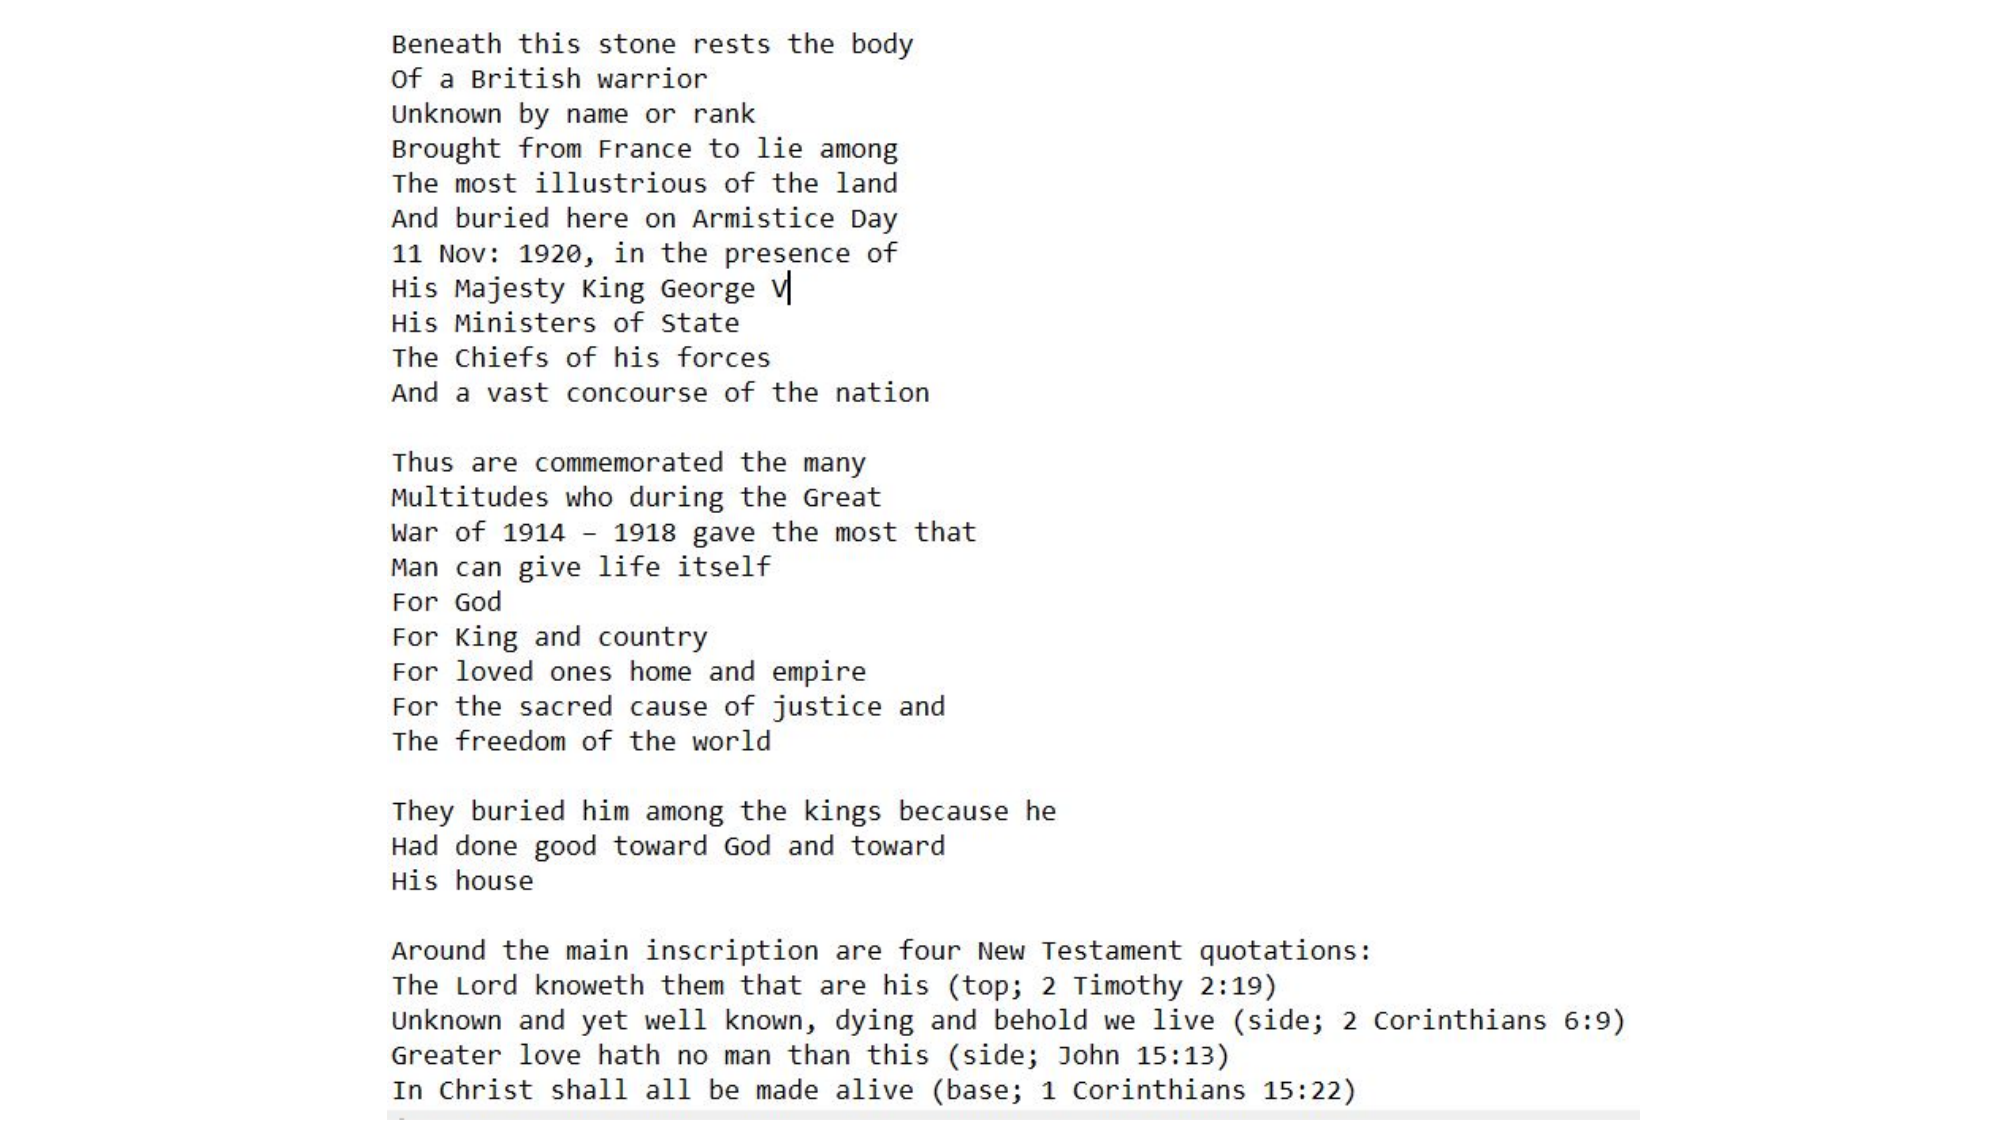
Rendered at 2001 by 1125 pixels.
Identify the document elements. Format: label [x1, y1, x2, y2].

picture [387, 28, 1640, 1120]
